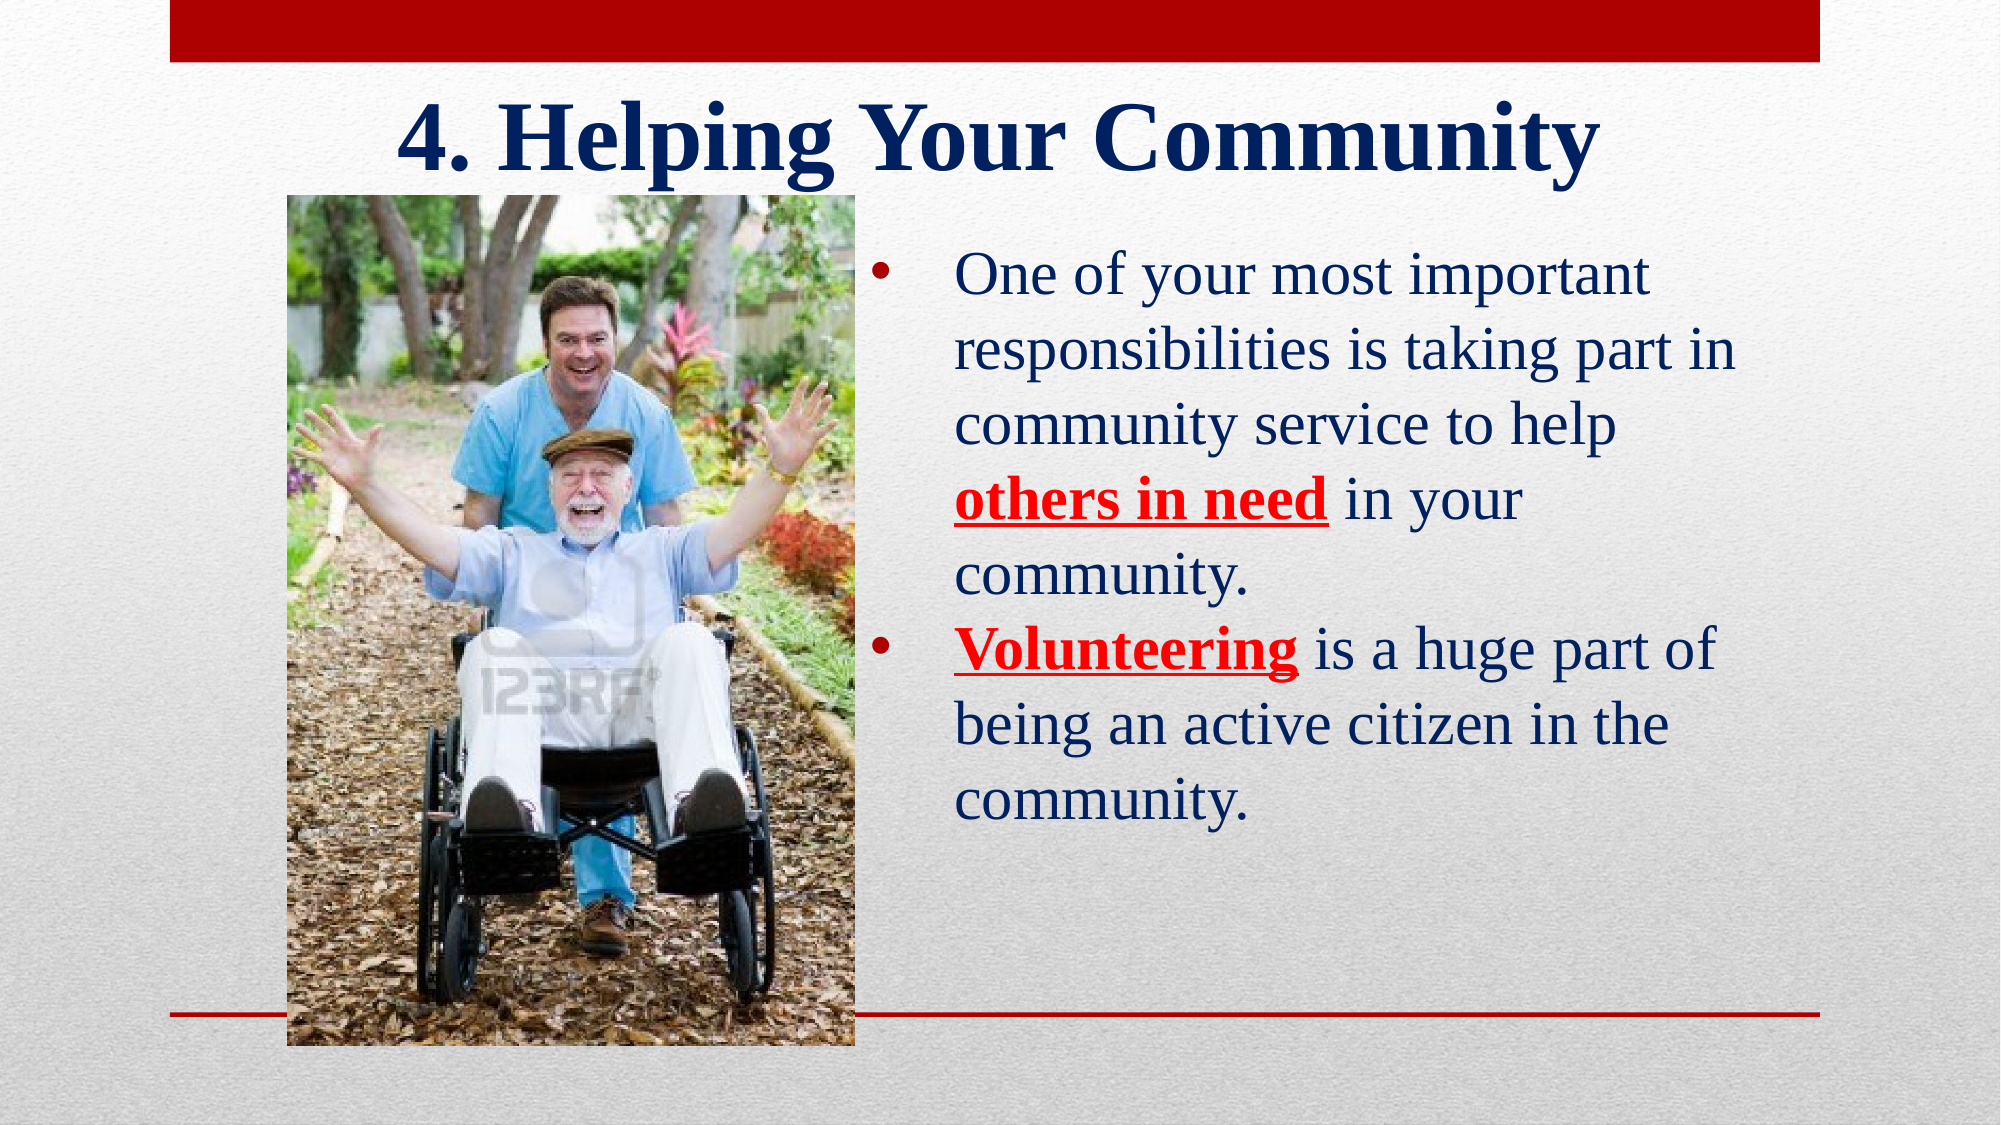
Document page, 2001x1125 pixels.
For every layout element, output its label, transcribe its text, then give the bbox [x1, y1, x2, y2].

text_box One of your most important responsibilities is taking part in community service to help others in need in your community. Volunteering is a huge part of being an active citizen in the community. [859, 224, 1788, 922]
picture [0, 0, 2001, 1125]
text_box 4. Helping Your Community [249, 62, 1750, 199]
